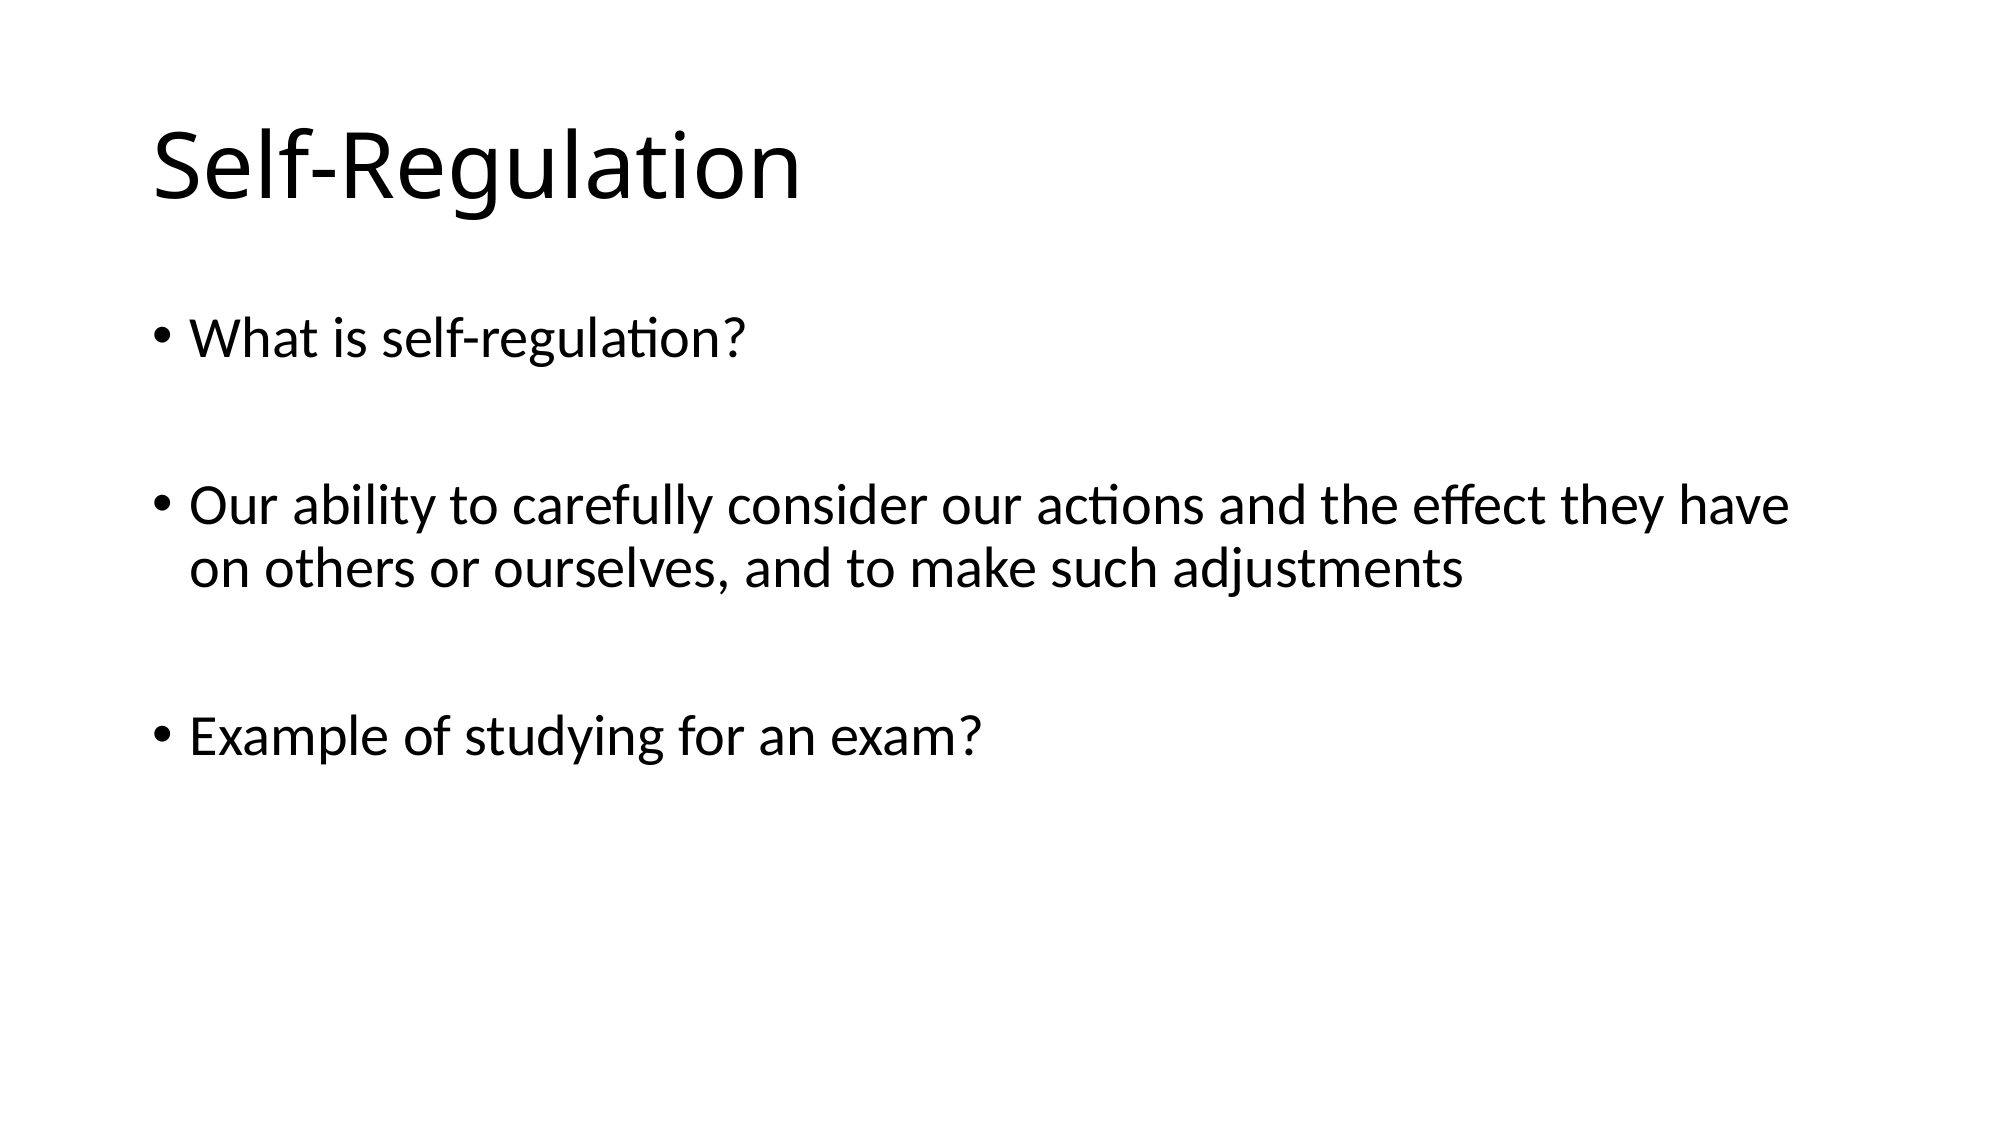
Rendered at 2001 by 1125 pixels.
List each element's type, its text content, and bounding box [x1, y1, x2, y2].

list What is self-regulation? Our ability to carefully consider our actions and the effect they have on others or ourselves, and to make such adjustments Example of studying for an exam? [137, 299, 1863, 1014]
title Self-Regulation [137, 59, 1863, 278]
